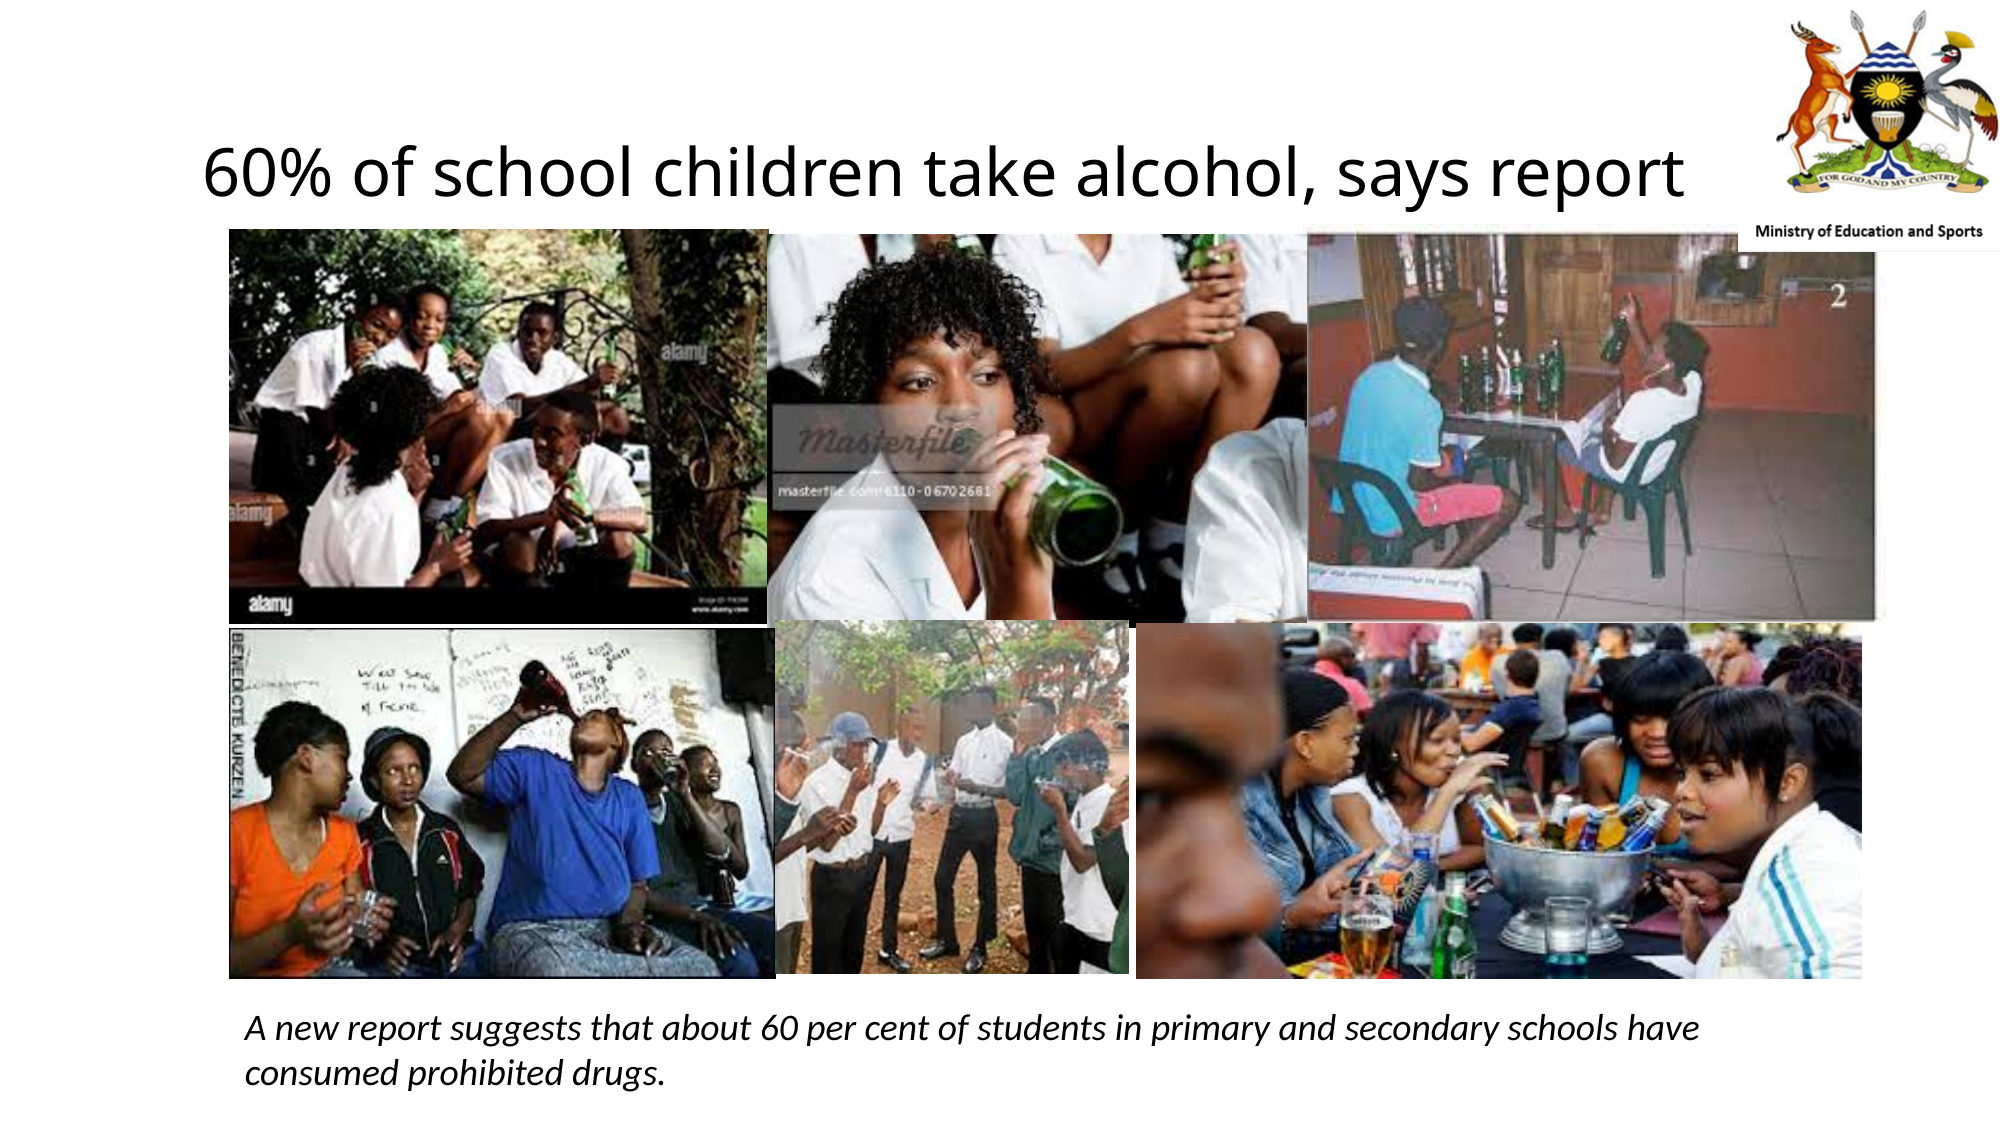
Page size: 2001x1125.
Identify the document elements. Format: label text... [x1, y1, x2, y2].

picture [229, 210, 2000, 979]
picture [1776, 10, 2000, 193]
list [229, 229, 769, 624]
title 60% of school children take alcohol, says report [187, 101, 1883, 248]
text_box A new report suggests that about 60 per cent of students in primary and secondary schools have consumed prohibited drugs. [229, 995, 1763, 1101]
